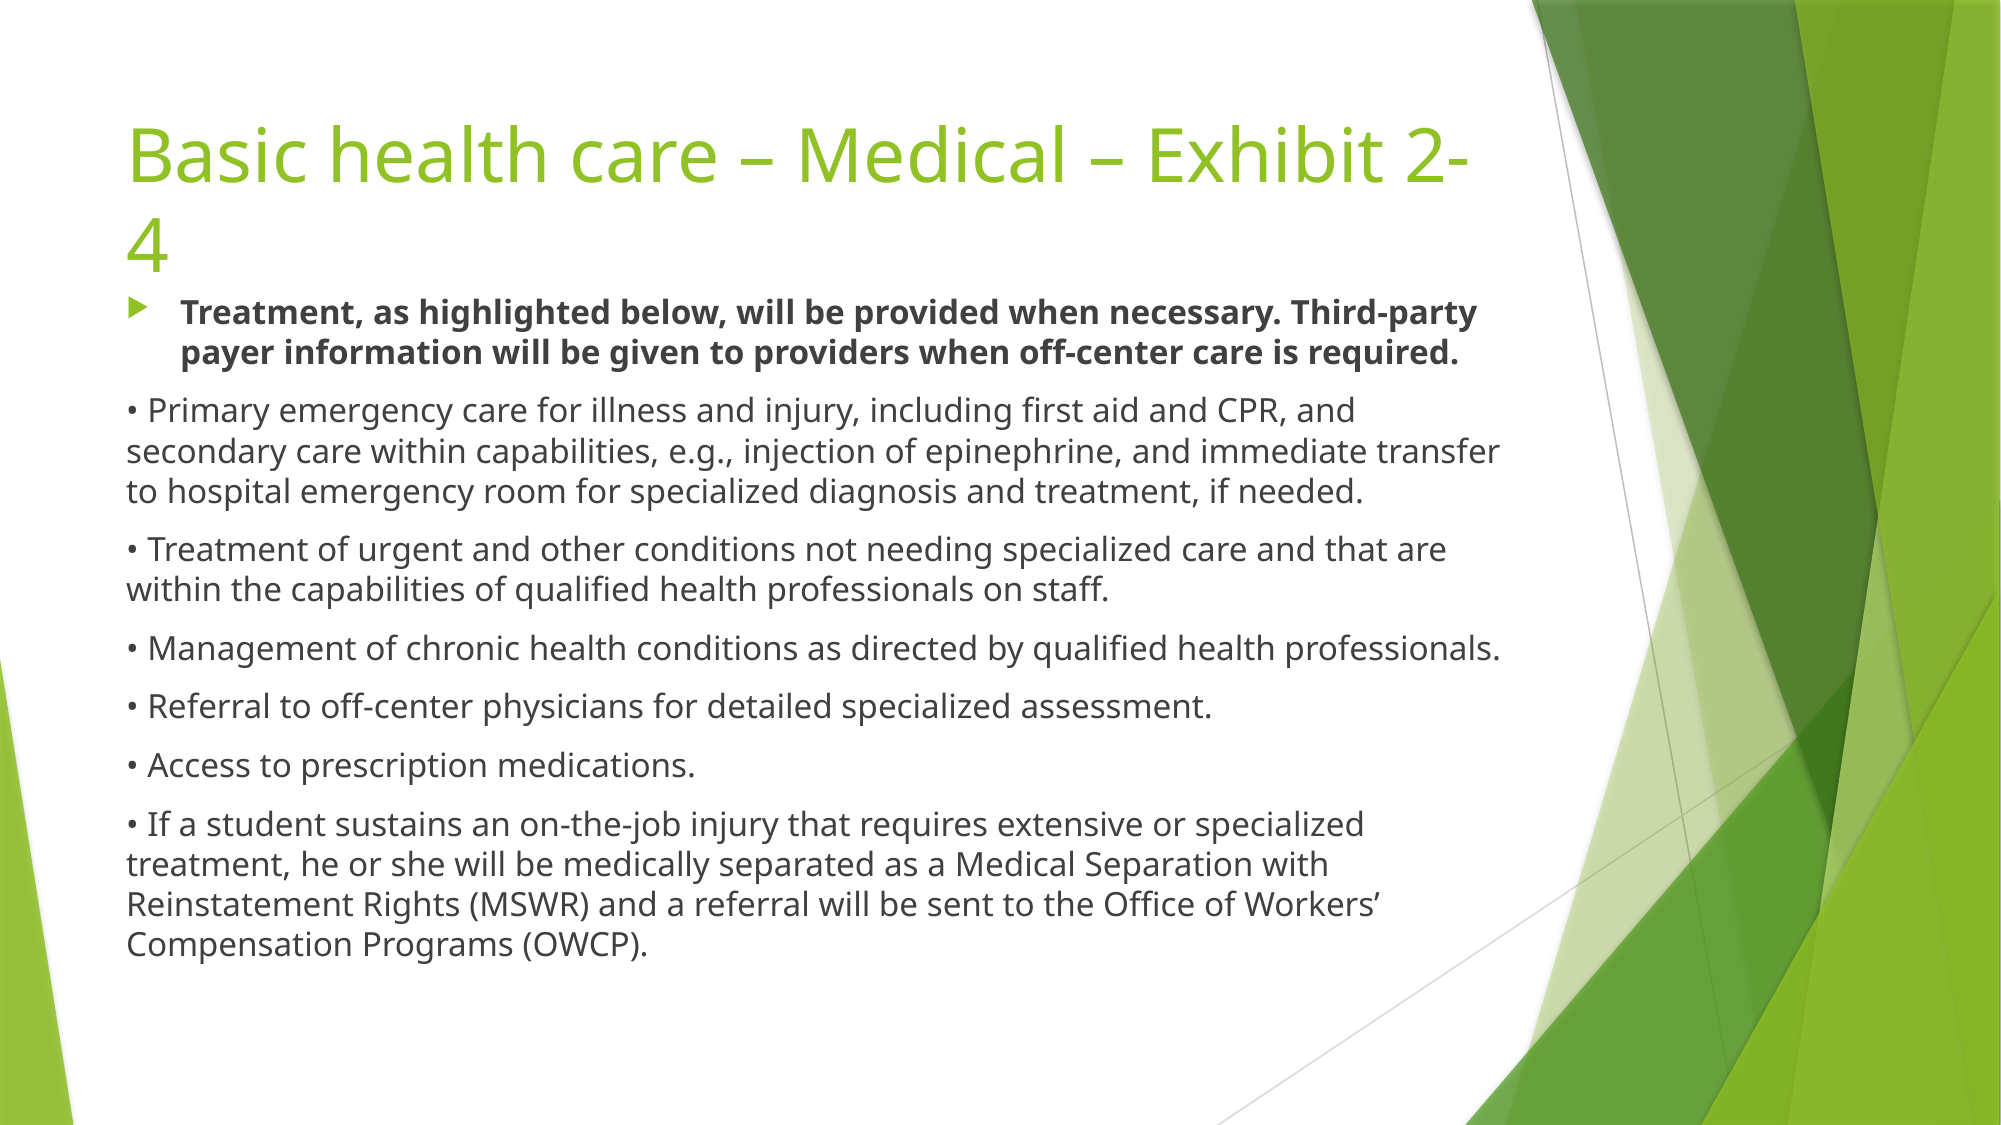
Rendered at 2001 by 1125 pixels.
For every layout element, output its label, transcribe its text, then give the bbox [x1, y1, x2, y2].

title Basic health care – Medical – Exhibit 2-4 [111, 99, 1522, 238]
list Treatment, as highlighted below, will be provided when necessary. Third-party payer information will be given to providers when off-center care is required. • Primary emergency care for illness and injury, including first aid and CPR, and secondary care within capabilities, e.g., injection of epinephrine, and immediate transfer to hospital emergency room for specialized diagnosis and treatment, if needed. • Treatment of urgent and other conditions not needing specialized care and that are within the capabilities of qualified health professionals on staff. • Management of chronic health conditions as directed by qualified health professionals. • Referral to off-center physicians for detailed specialized assessment. • Access to prescription medications. • If a student sustains an on-the-job injury that requires extensive or specialized treatment, he or she will be medically separated as a Medical Separation with Reinstatement Rights (MSWR) and a referral will be sent to the Office of Workers’ Compensation Programs (OWCP). [111, 283, 1522, 992]
